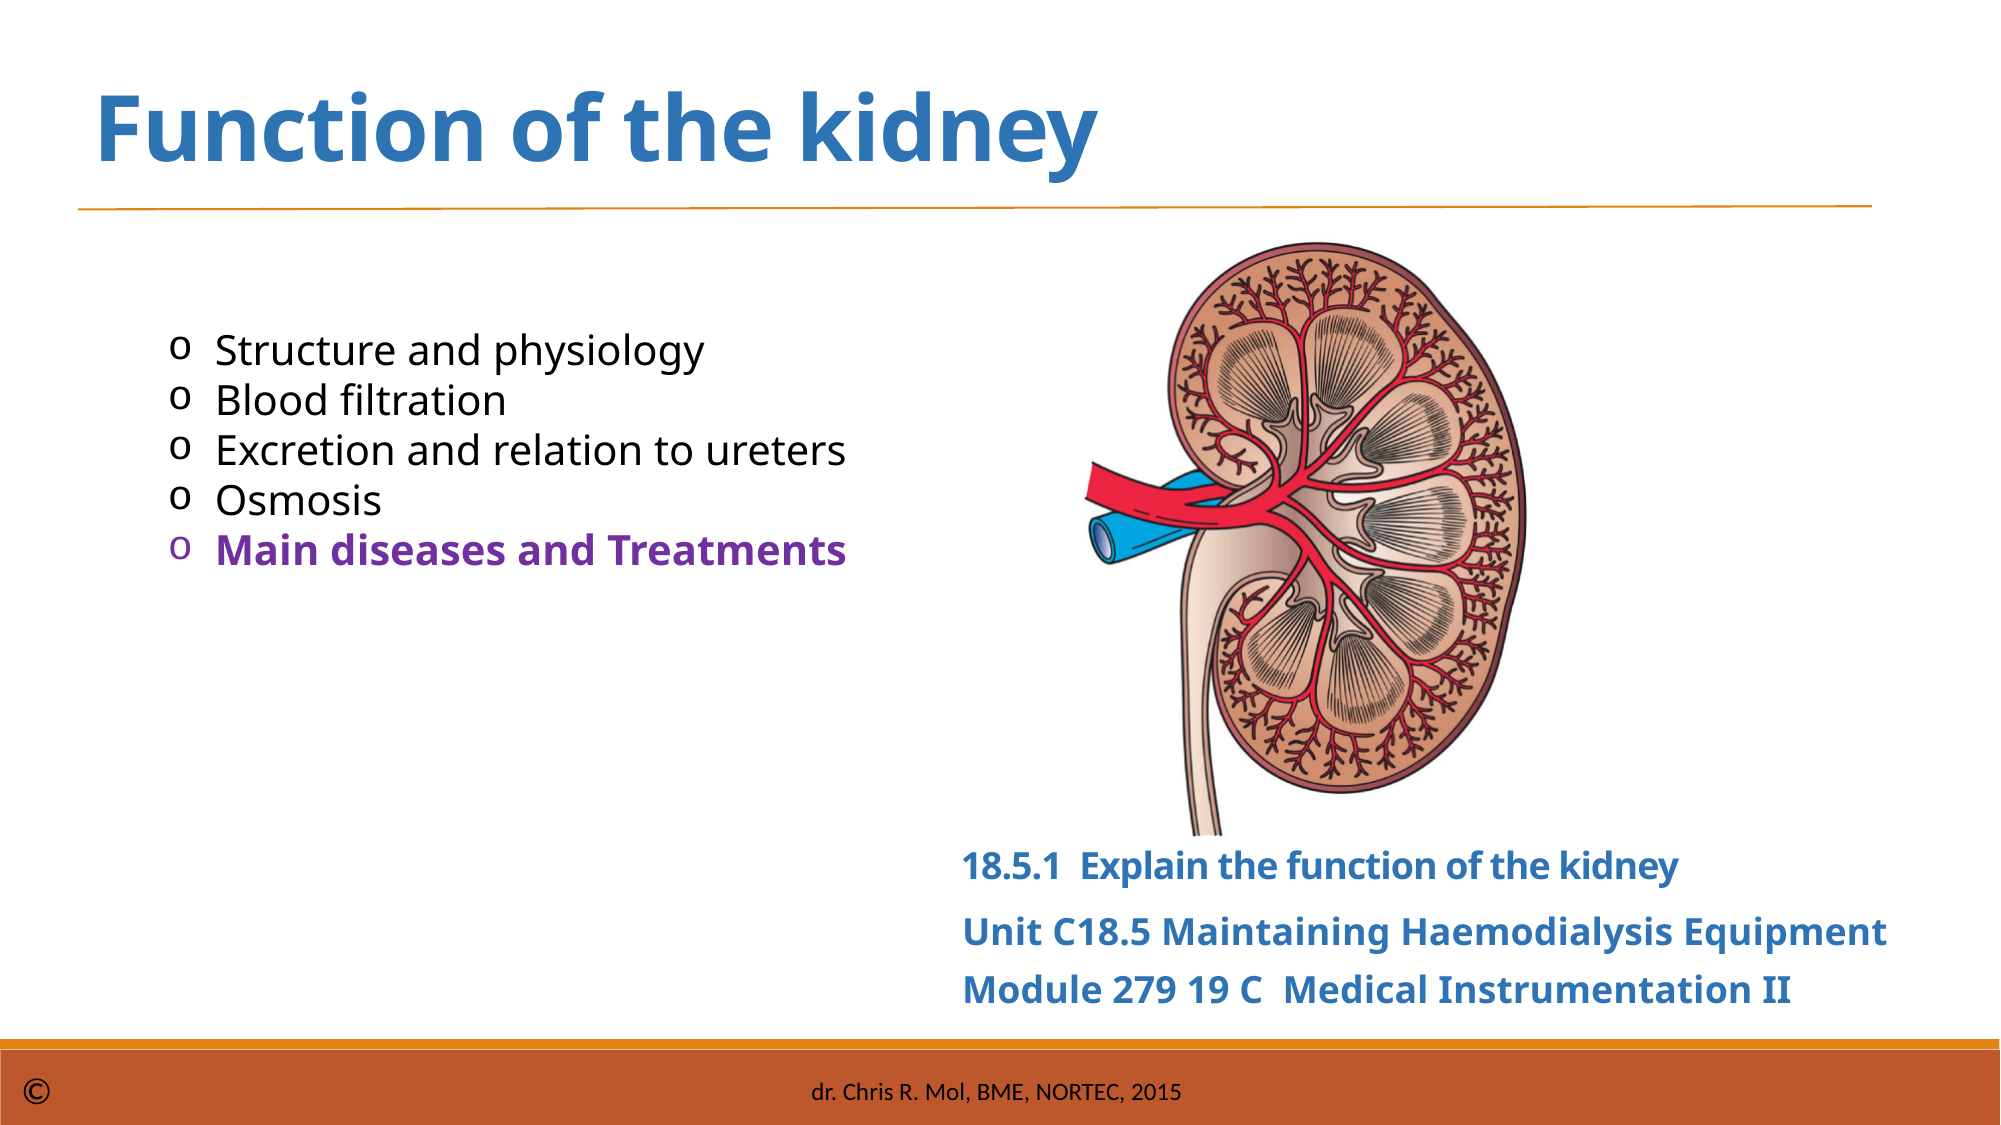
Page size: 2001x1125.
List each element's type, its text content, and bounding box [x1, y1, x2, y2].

title Function of the kidney [78, 60, 1729, 188]
text_box Module 279 19 C Medical Instrumentation II [947, 961, 1878, 1019]
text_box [77, 205, 1873, 210]
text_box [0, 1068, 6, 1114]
text_box dr. Chris R. Mol, BME, NORTEC, 2015 [68, 1068, 2000, 1114]
text_box Structure and physiology Blood filtration Excretion and relation to ureters Osmosis Main diseases and Treatments [78, 316, 866, 582]
text_box © [6, 1059, 68, 1120]
text_box Unit C18.5 Maintaining Haemodialysis Equipment [947, 897, 1981, 961]
text_box 18.5.1 Explain the function of the kidney [945, 825, 1981, 896]
picture [1071, 230, 1528, 846]
